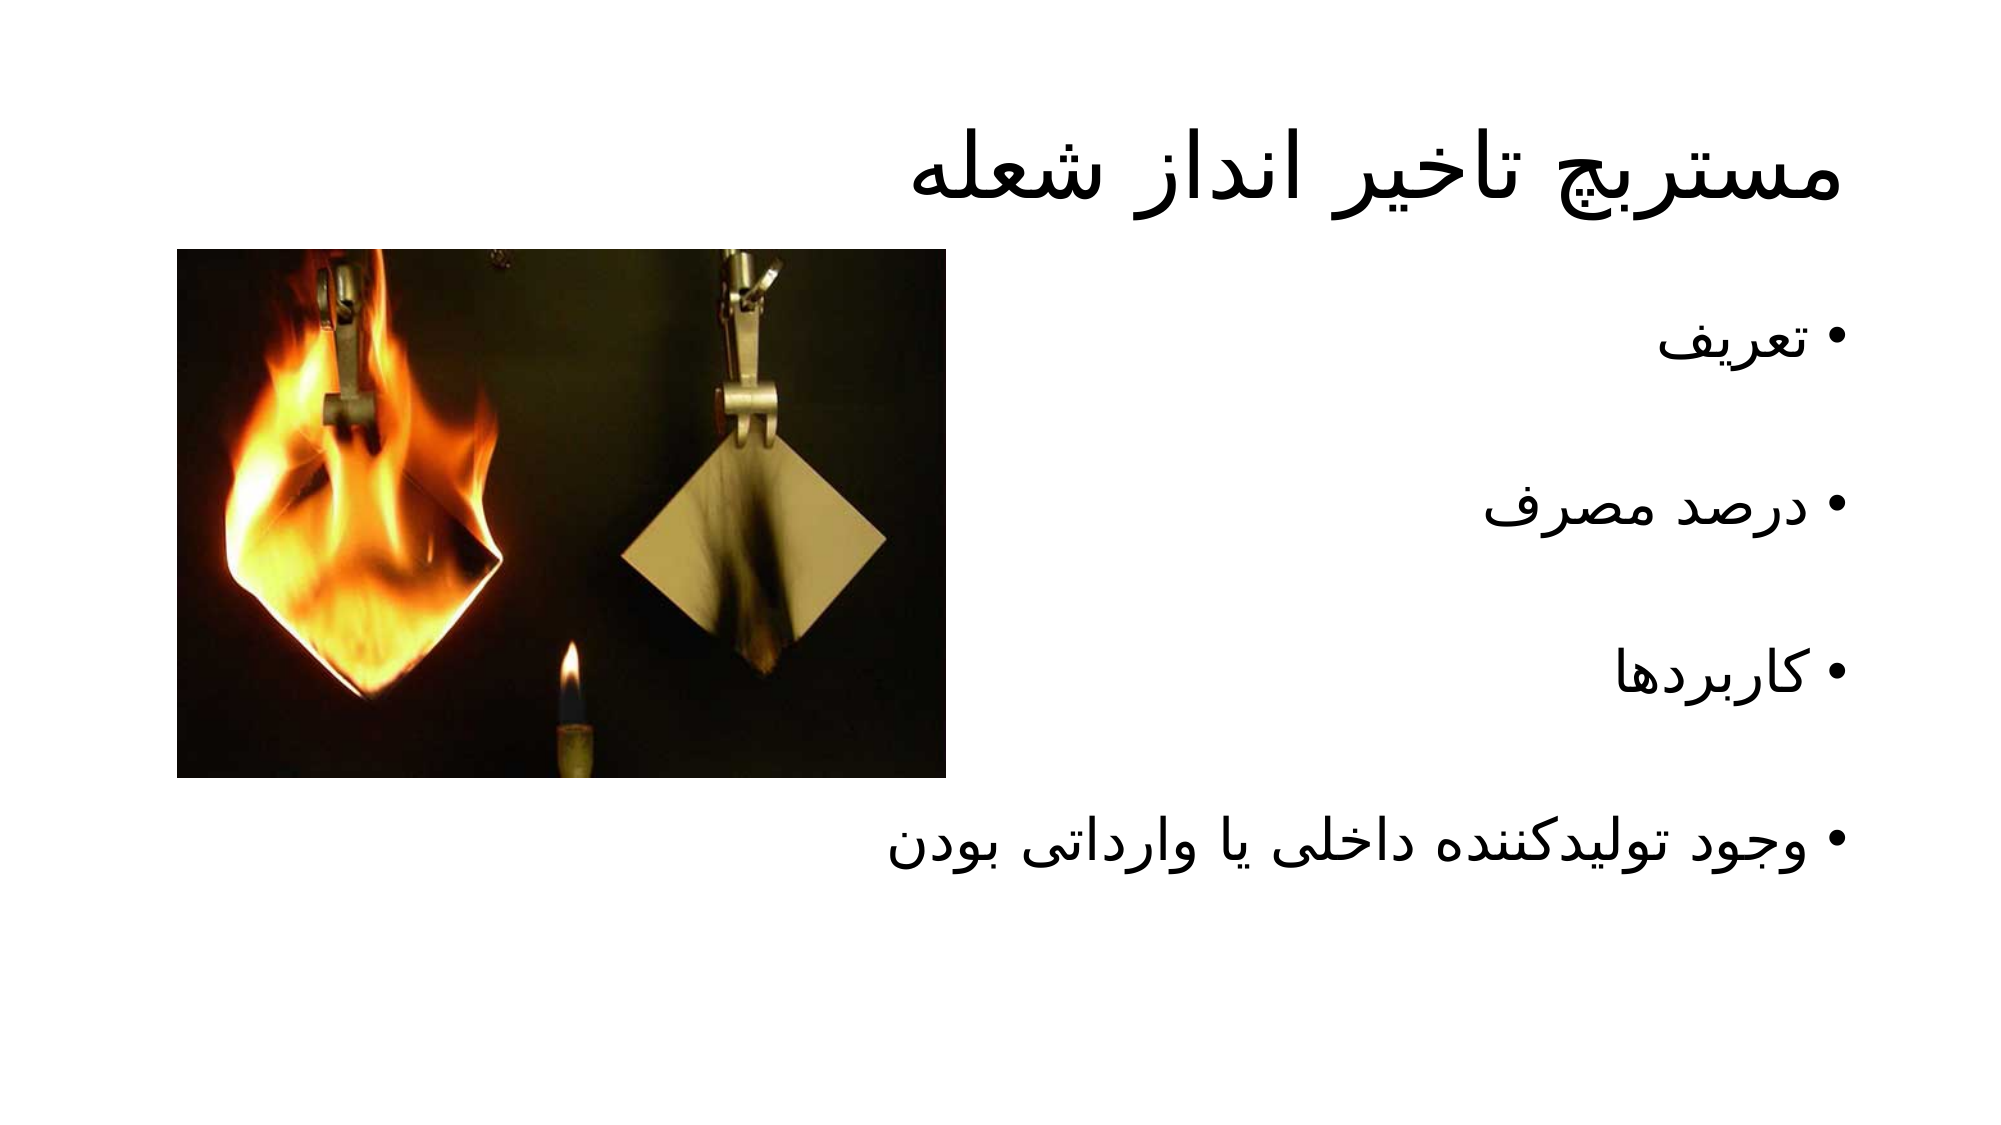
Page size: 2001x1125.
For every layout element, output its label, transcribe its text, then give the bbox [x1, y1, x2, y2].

picture [177, 249, 946, 778]
list تعریف درصد مصرف کاربردها وجود تولیدکننده داخلی یا وارداتی بودن [137, 299, 1863, 1014]
title مستربچ تاخیر انداز شعله [137, 59, 1863, 278]
